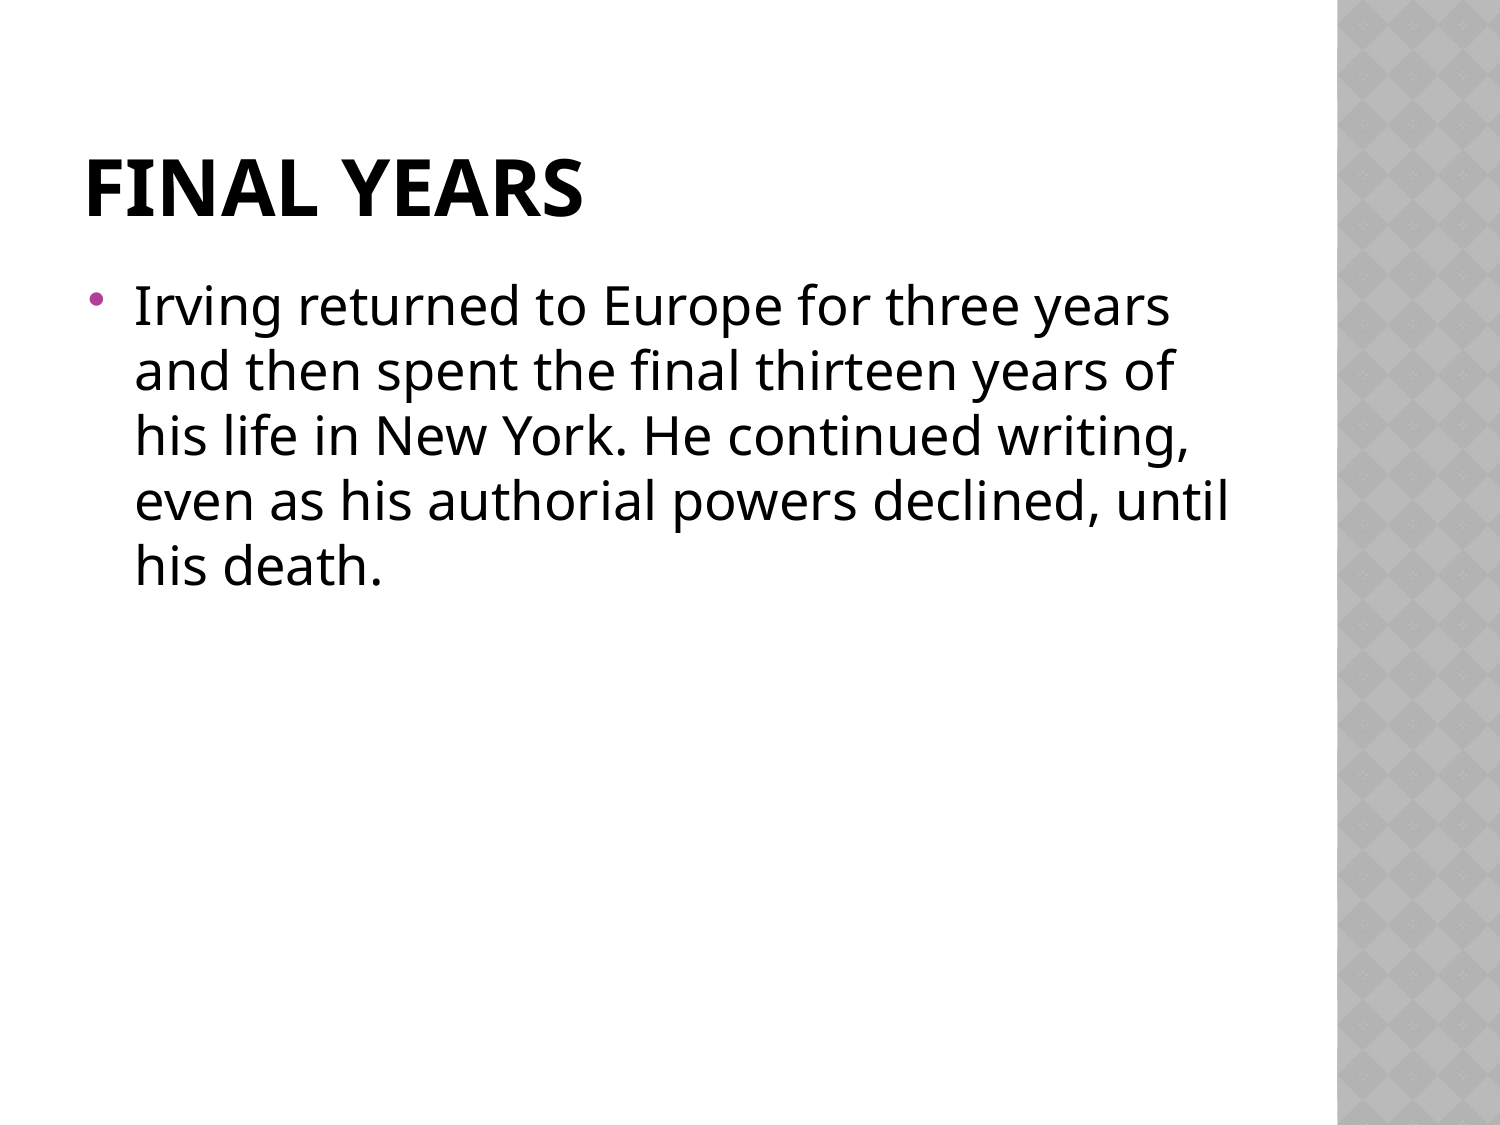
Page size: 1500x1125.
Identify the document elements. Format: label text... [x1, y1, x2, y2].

list Irving returned to Europe for three years and then spent the final thirteen years of his life in New York. He continued writing, even as his authorial powers declined, until his death. [75, 264, 1263, 1059]
title Final years [75, 37, 1425, 233]
